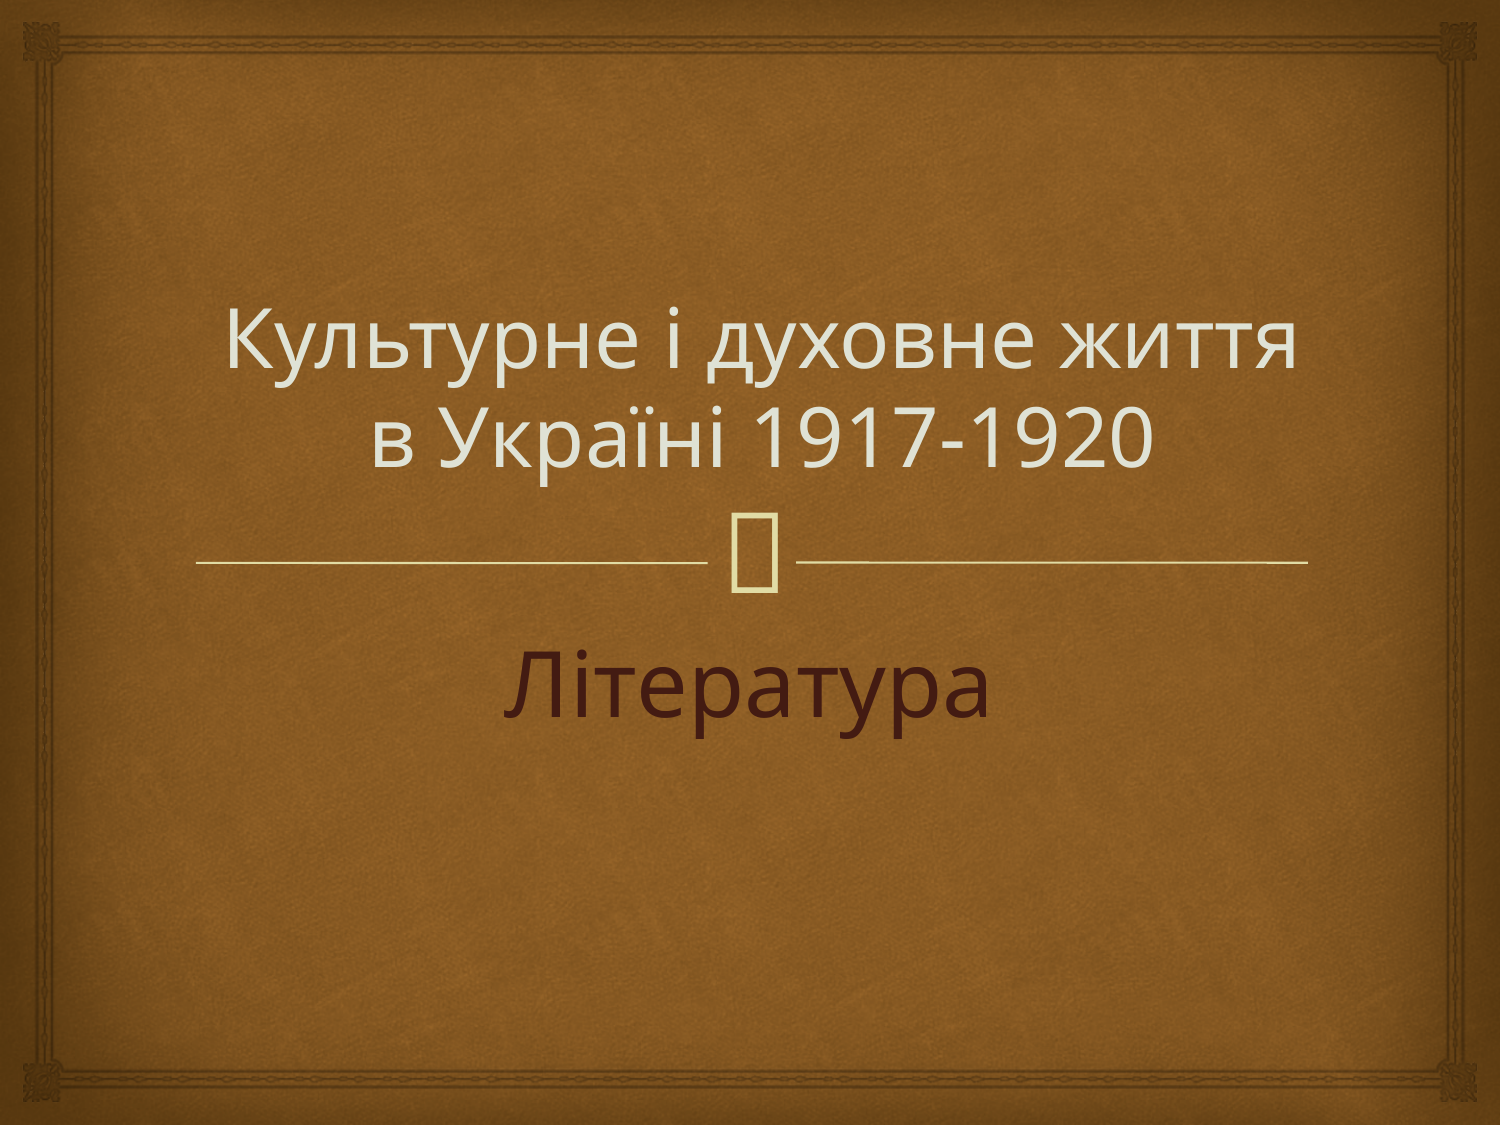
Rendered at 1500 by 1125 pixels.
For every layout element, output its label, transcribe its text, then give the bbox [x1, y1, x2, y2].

title Культурне і духовне життя в Україні 1917-1920 [206, 208, 1319, 493]
subtitle Література [225, 618, 1275, 906]
picture [0, 0, 1500, 1125]
